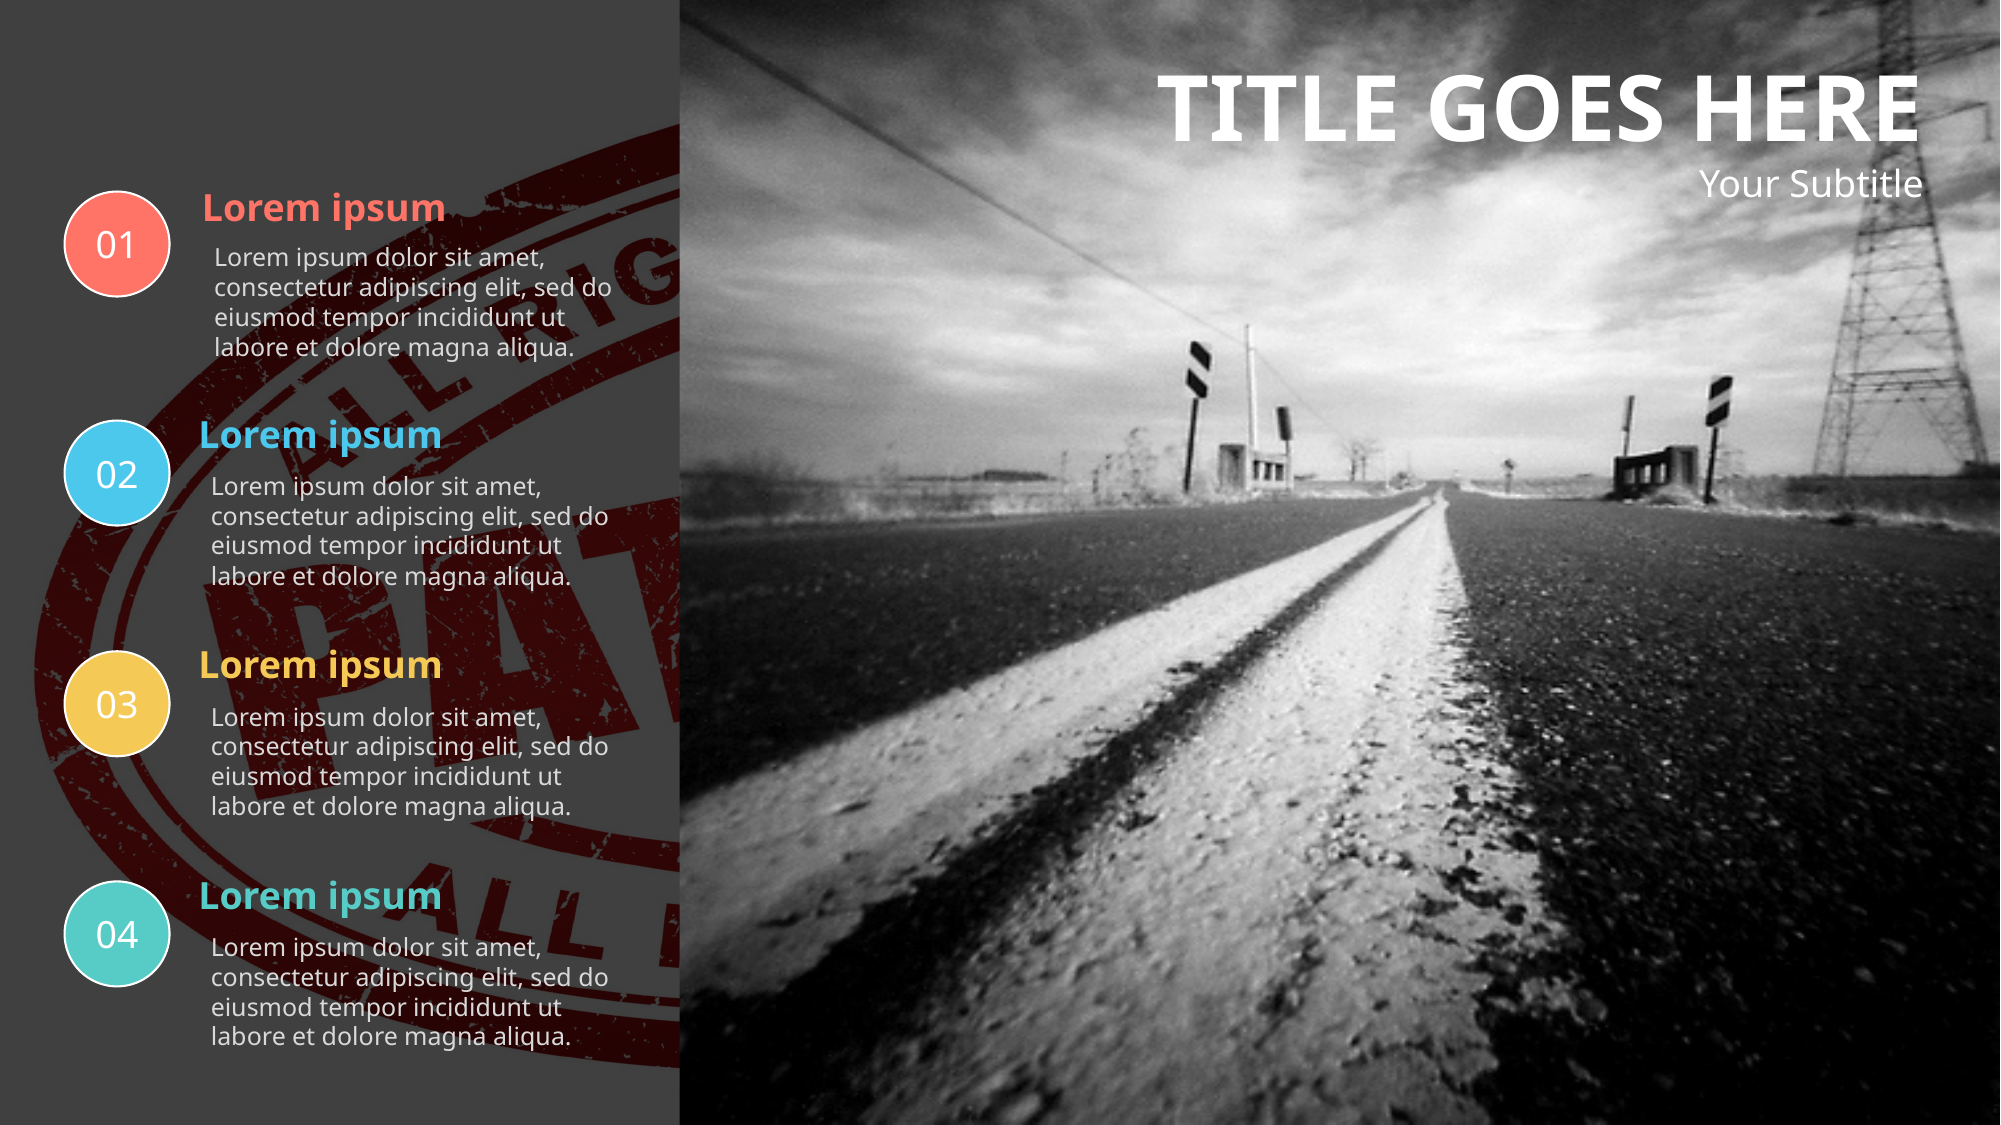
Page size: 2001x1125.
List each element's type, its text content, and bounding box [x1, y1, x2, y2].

text_box 01 [63, 190, 171, 298]
text_box 03 [63, 650, 171, 758]
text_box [200, 641, 643, 828]
picture [0, 0, 679, 1125]
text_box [200, 871, 643, 1058]
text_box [200, 410, 643, 597]
text_box 04 [63, 880, 171, 988]
text_box TITLE GOES HERE Your Subtitle [1035, 42, 1939, 212]
text_box 02 [63, 419, 171, 527]
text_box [204, 183, 647, 368]
text_box [679, 0, 2000, 1125]
